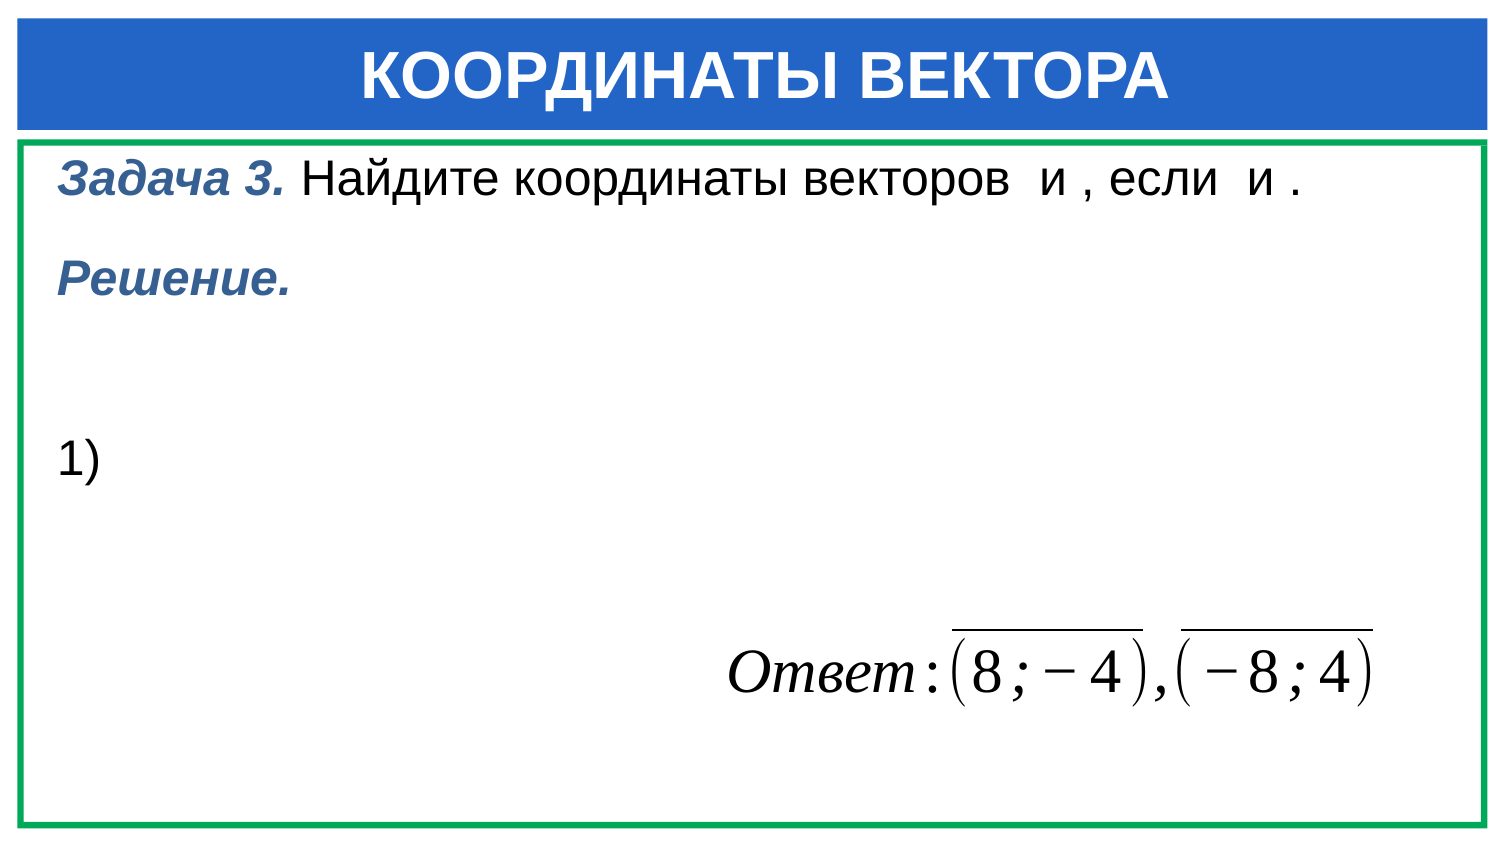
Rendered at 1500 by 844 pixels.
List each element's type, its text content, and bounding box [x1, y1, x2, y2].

text_box КООРДИНАТЫ ВЕКТОРА [41, 32, 1491, 113]
